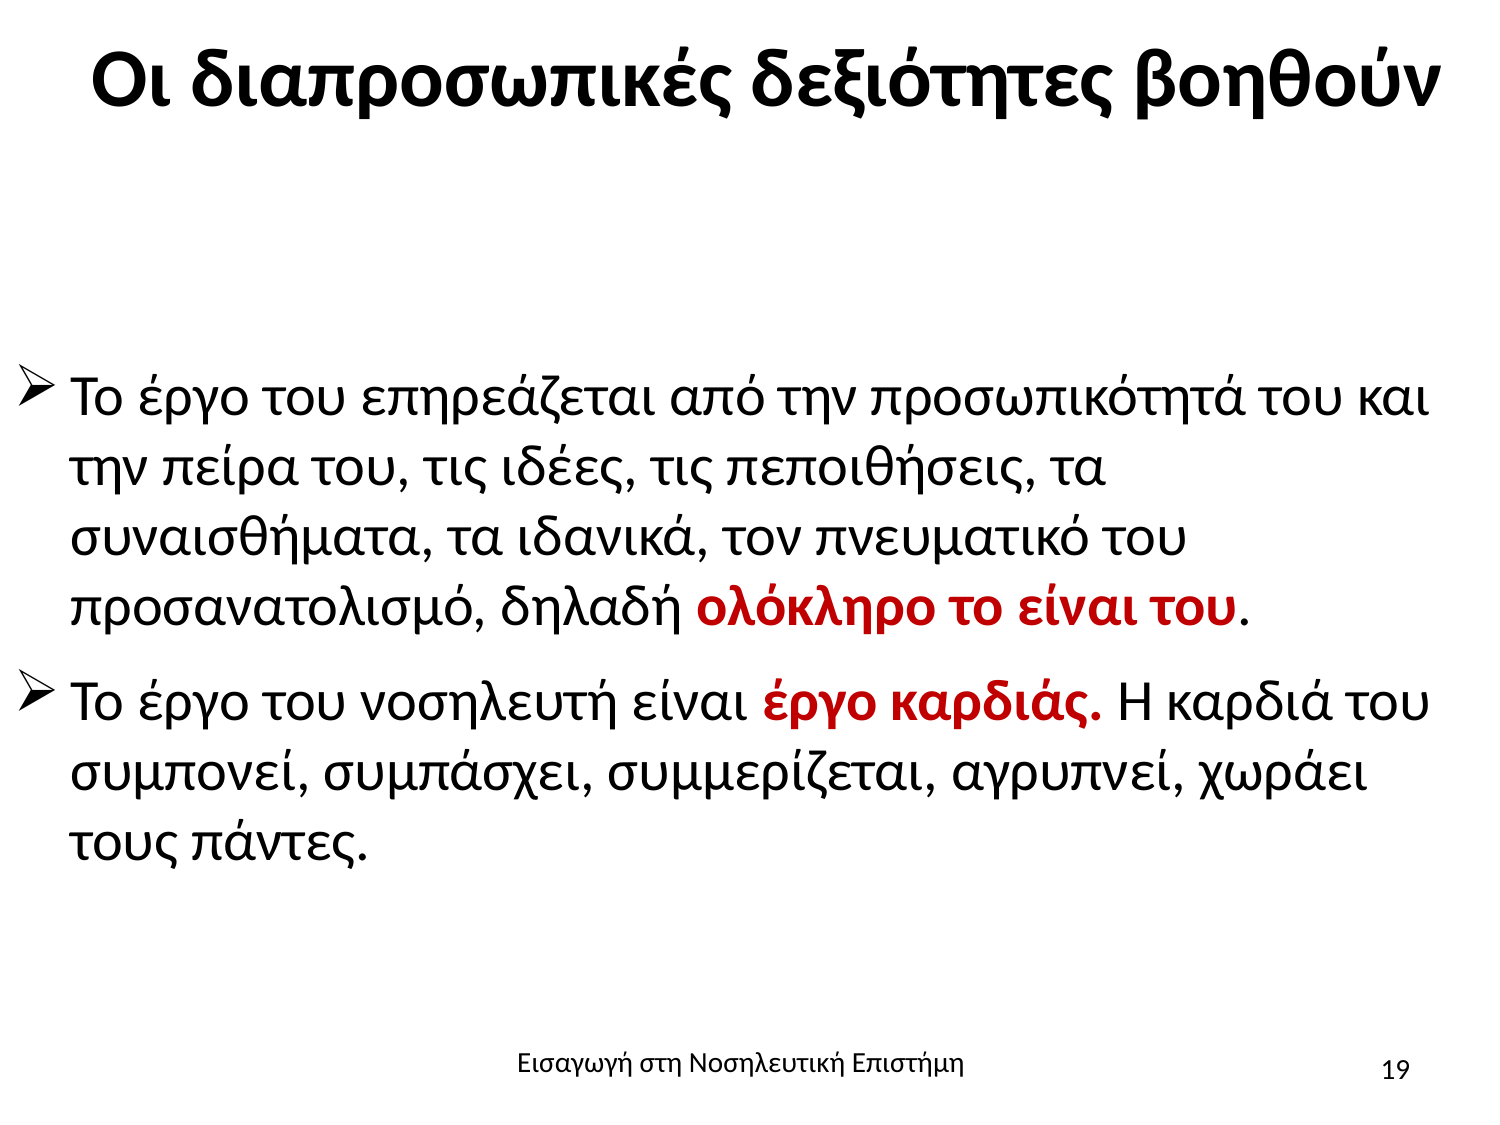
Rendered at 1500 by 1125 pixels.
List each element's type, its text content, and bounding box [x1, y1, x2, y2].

list Το έργο του επηρεάζεται από την προσωπικότητά του και την πείρα του, τις ιδέες, τις πεποιθήσεις, τα συναισθήματα, τα ιδανικά, τον πνευματικό του προσανατολισμό, δηλαδή ολόκληρο το είναι του. Το έργο του νοσηλευτή είναι έργο καρδιάς. Η καρδιά του συμπονεί, συμπάσχει, συμμερίζεται, αγρυπνεί, χωράει τους πάντες. [0, 349, 1469, 736]
title Οι διαπροσωπικές δεξιότητες βοηθούν [17, 0, 1500, 151]
text_box 19 [1074, 1042, 1425, 1103]
text_box Εισαγωγή στη Νοσηλευτική Επιστήμη [392, 1035, 1091, 1119]
